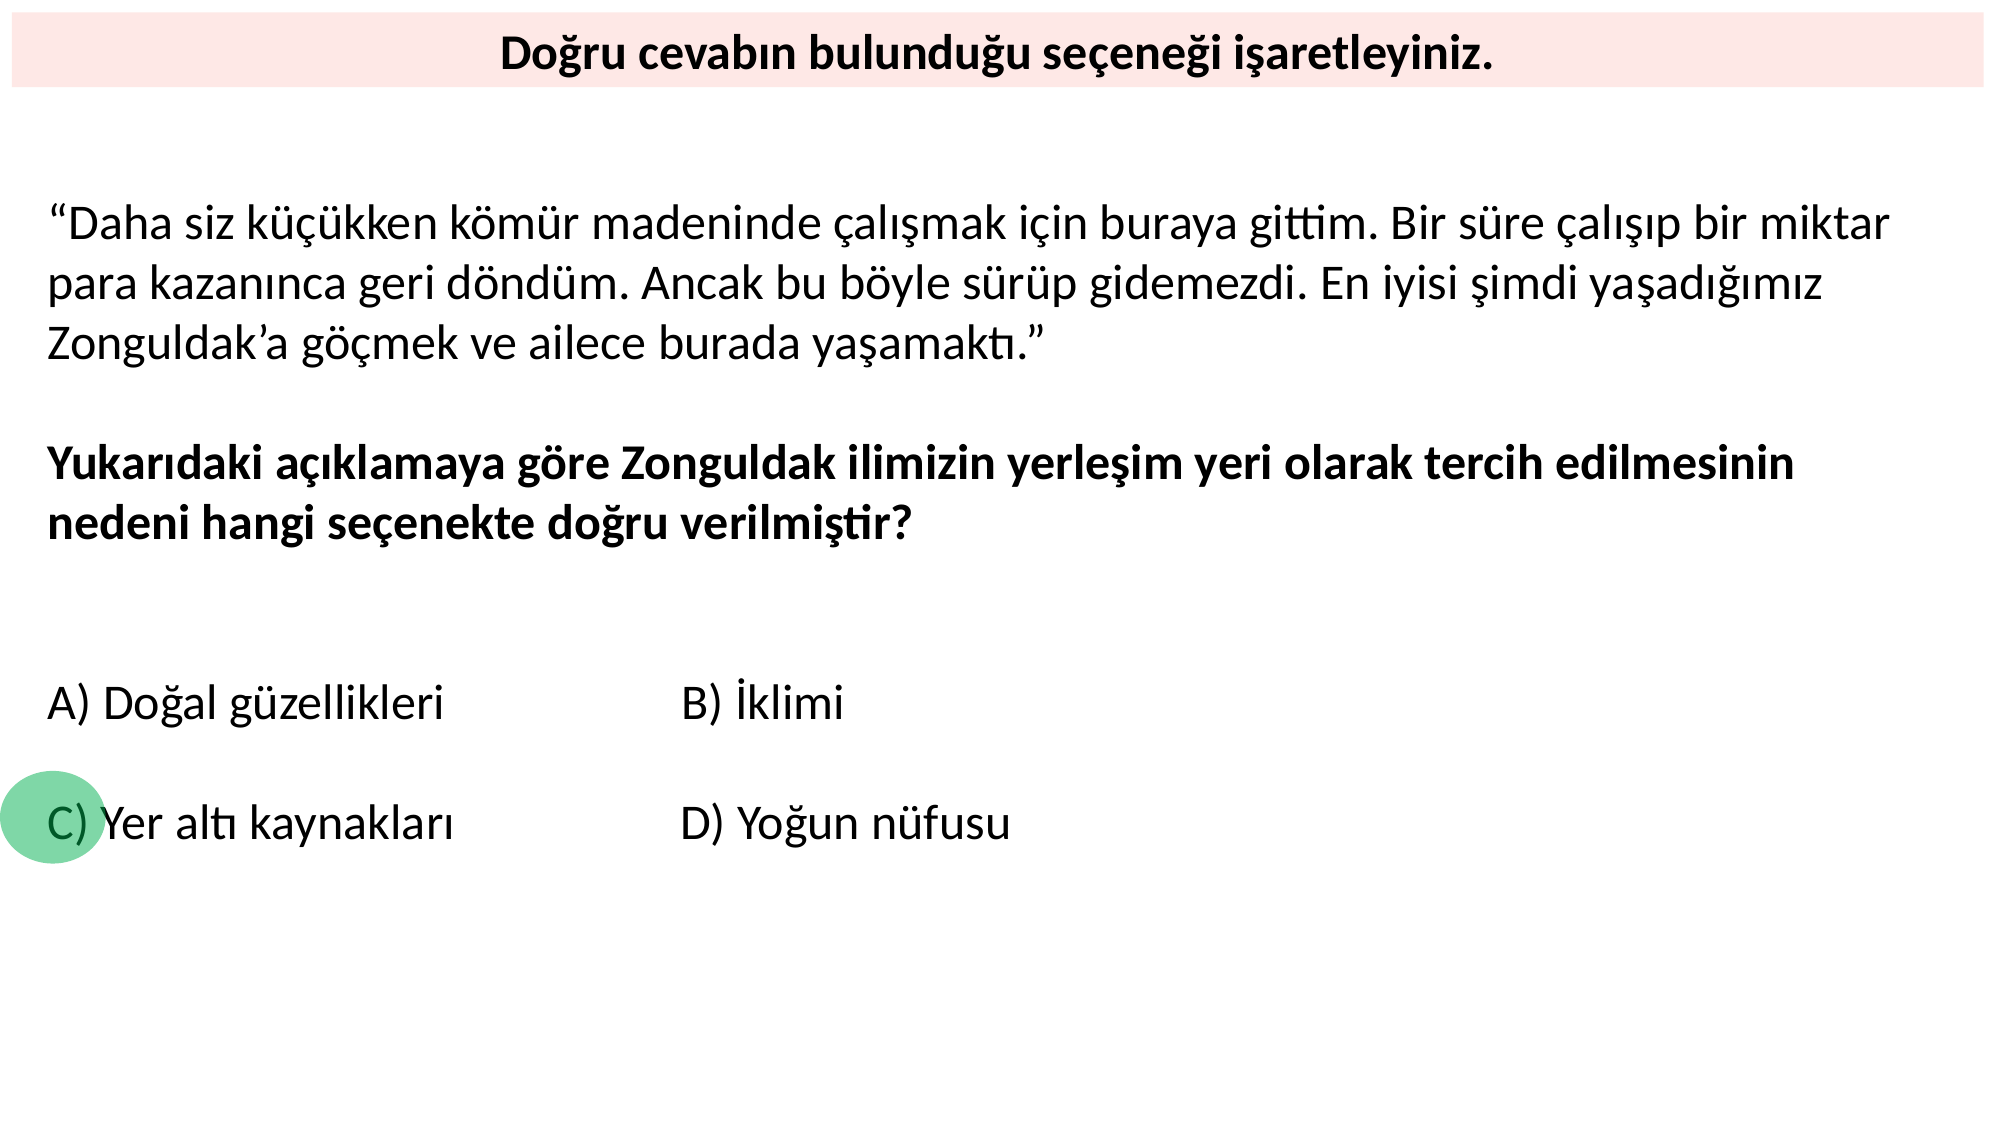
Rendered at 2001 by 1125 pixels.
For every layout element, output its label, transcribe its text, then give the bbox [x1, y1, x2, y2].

text_box “Daha siz küçükken kömür madeninde çalışmak için buraya gittim. Bir süre çalışıp bir miktar para kazanınca geri döndüm. Ancak bu böyle sürüp gidemezdi. En iyisi şimdi yaşadığımız Zonguldak’a göçmek ve ailece burada yaşamaktı.” Yukarıdaki açıklamaya göre Zonguldak ilimizin yerleşim yeri olarak tercih edilmesinin nedeni hangi seçenekte doğru verilmiştir? A) Doğal güzellikleri B) İklimi C) Yer altı kaynakları D) Yoğun nüfusu [32, 181, 1959, 857]
text_box [0, 769, 107, 865]
text_box Doğru cevabın bulunduğu seçeneği işaretleyiniz. [11, 12, 1984, 88]
